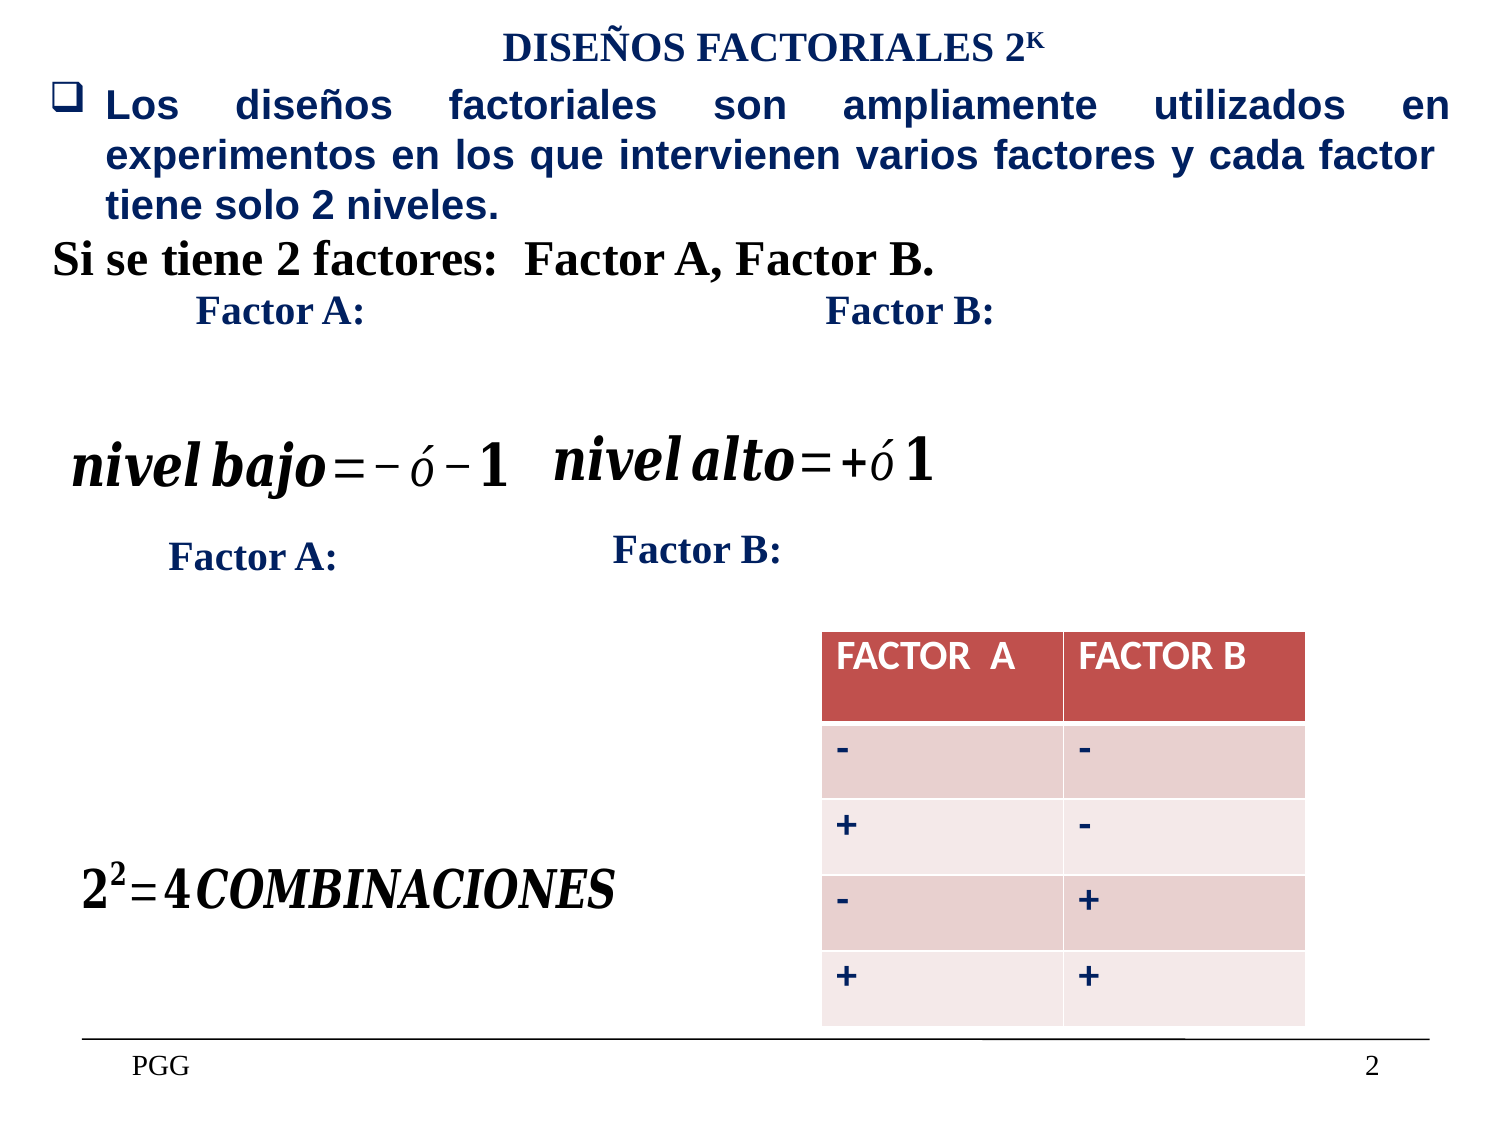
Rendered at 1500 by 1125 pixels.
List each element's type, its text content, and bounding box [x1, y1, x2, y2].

table_cell - [1064, 726, 1305, 798]
table_cell - [822, 726, 1063, 798]
text_box Los diseños factoriales son ampliamente utilizados en experimentos en los que intervienen varios factores y cada factor tiene solo 2 niveles. [34, 70, 1466, 236]
table_cell + [822, 952, 1063, 1026]
table_cell + [1064, 876, 1305, 950]
table_cell + [1064, 952, 1305, 1026]
table_header FACTOR A [822, 632, 1063, 721]
table_cell + [822, 800, 1063, 874]
table_cell - [822, 876, 1063, 950]
table_header FACTOR B [1064, 632, 1305, 721]
text_box Si se tiene 2 factores: Factor A, Factor B. [37, 218, 1341, 293]
table_cell - [1064, 800, 1305, 874]
text_box DISEÑOS FACTORIALES 2K [487, 11, 1060, 70]
